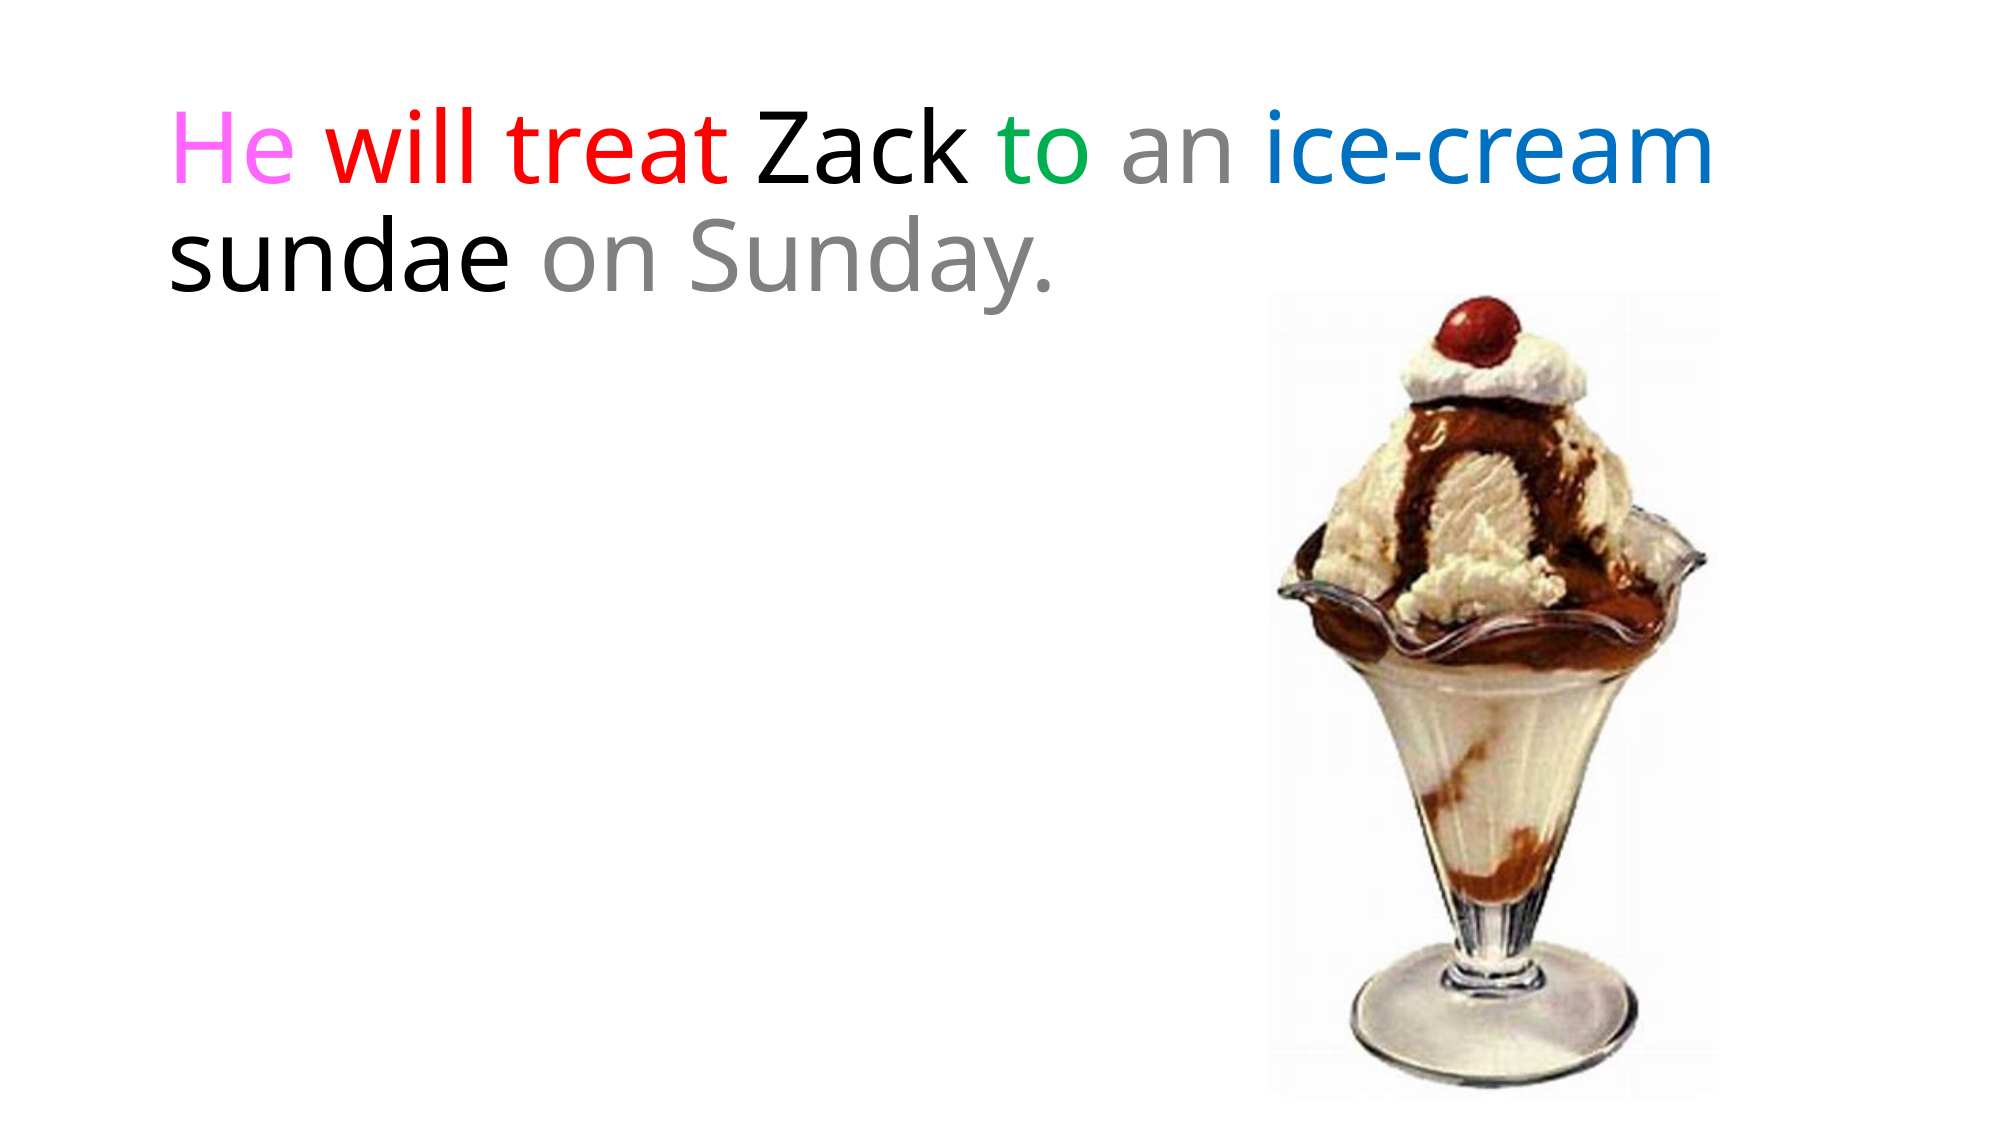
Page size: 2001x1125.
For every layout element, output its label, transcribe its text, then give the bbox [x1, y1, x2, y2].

picture [1270, 293, 1719, 1100]
text_box He will treat Zack to an ice-cream sundae on Sunday. [153, 90, 2000, 321]
